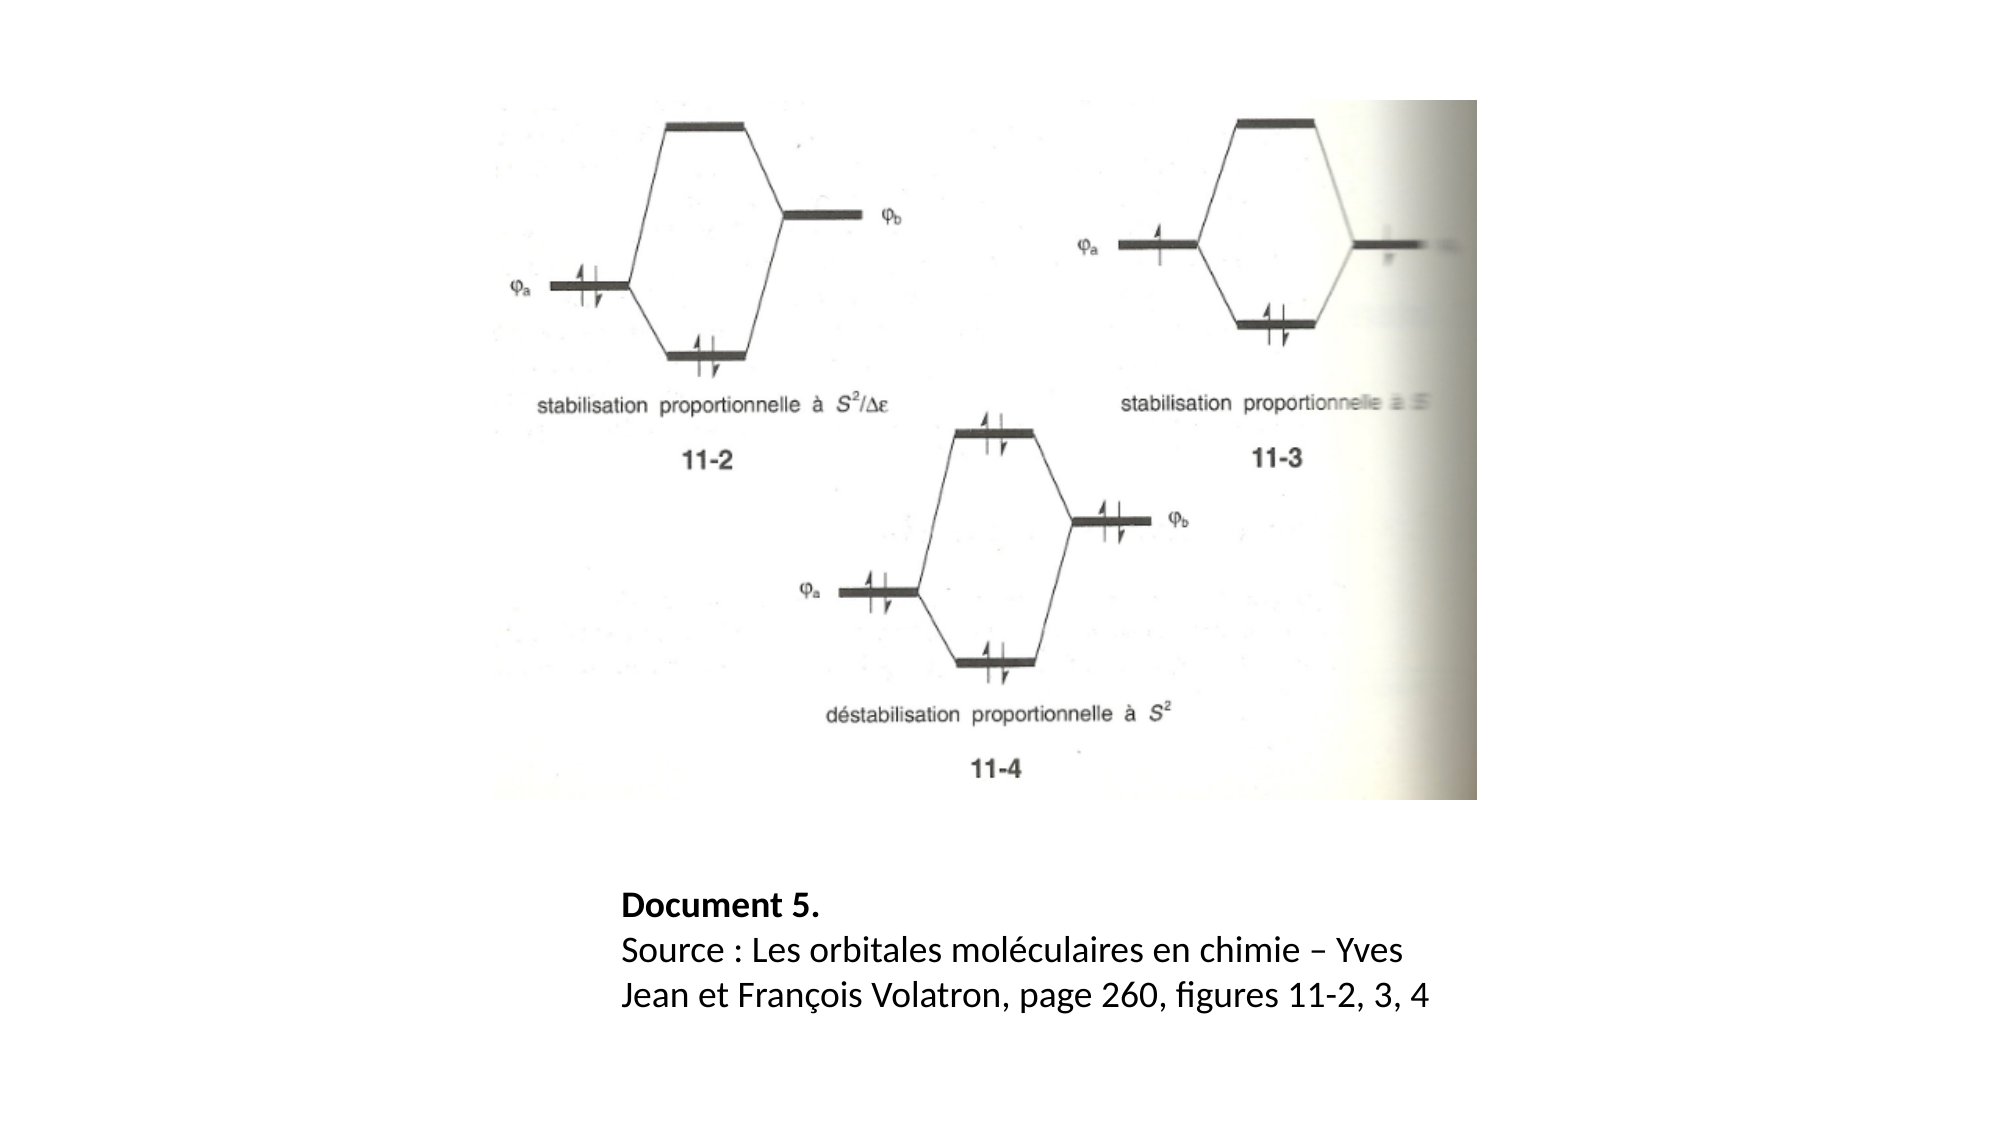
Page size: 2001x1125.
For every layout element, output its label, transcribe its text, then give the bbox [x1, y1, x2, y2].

picture [493, 100, 1477, 800]
text_box Document 5. Source : Les orbitales moléculaires en chimie – Yves Jean et François Volatron, page 260, figures 11-2, 3, 4 [606, 872, 1477, 1023]
